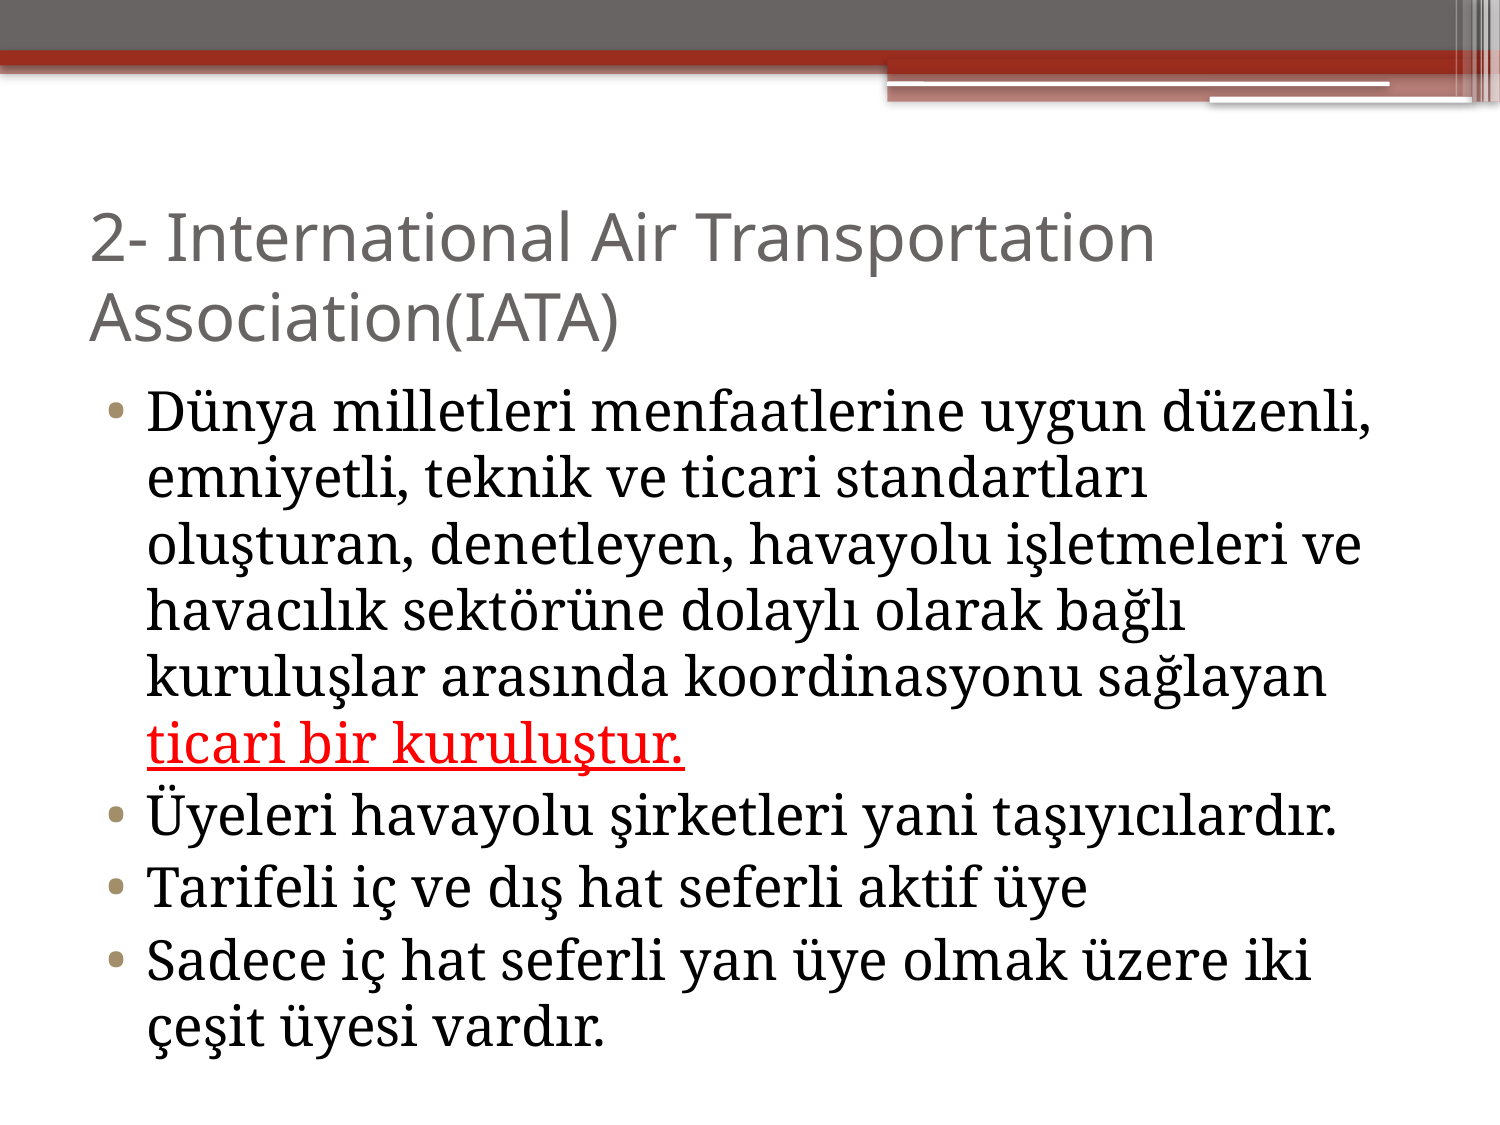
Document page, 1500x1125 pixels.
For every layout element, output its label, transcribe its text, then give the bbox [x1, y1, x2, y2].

list Dünya milletleri menfaatlerine uygun düzenli, emniyetli, teknik ve ticari standartları oluşturan, denetleyen, havayolu işletmeleri ve havacılık sektörüne dolaylı olarak bağlı kuruluşlar arasında koordinasyonu sağlayan ticari bir kuruluştur. Üyeleri havayolu şirketleri yani taşıyıcılardır. Tarifeli iç ve dış hat seferli aktif üye Sadece iç hat seferli yan üye olmak üzere iki çeşit üyesi vardır. [75, 368, 1425, 1079]
title 2- International Air Transportation Association(IATA) [75, 187, 1425, 363]
